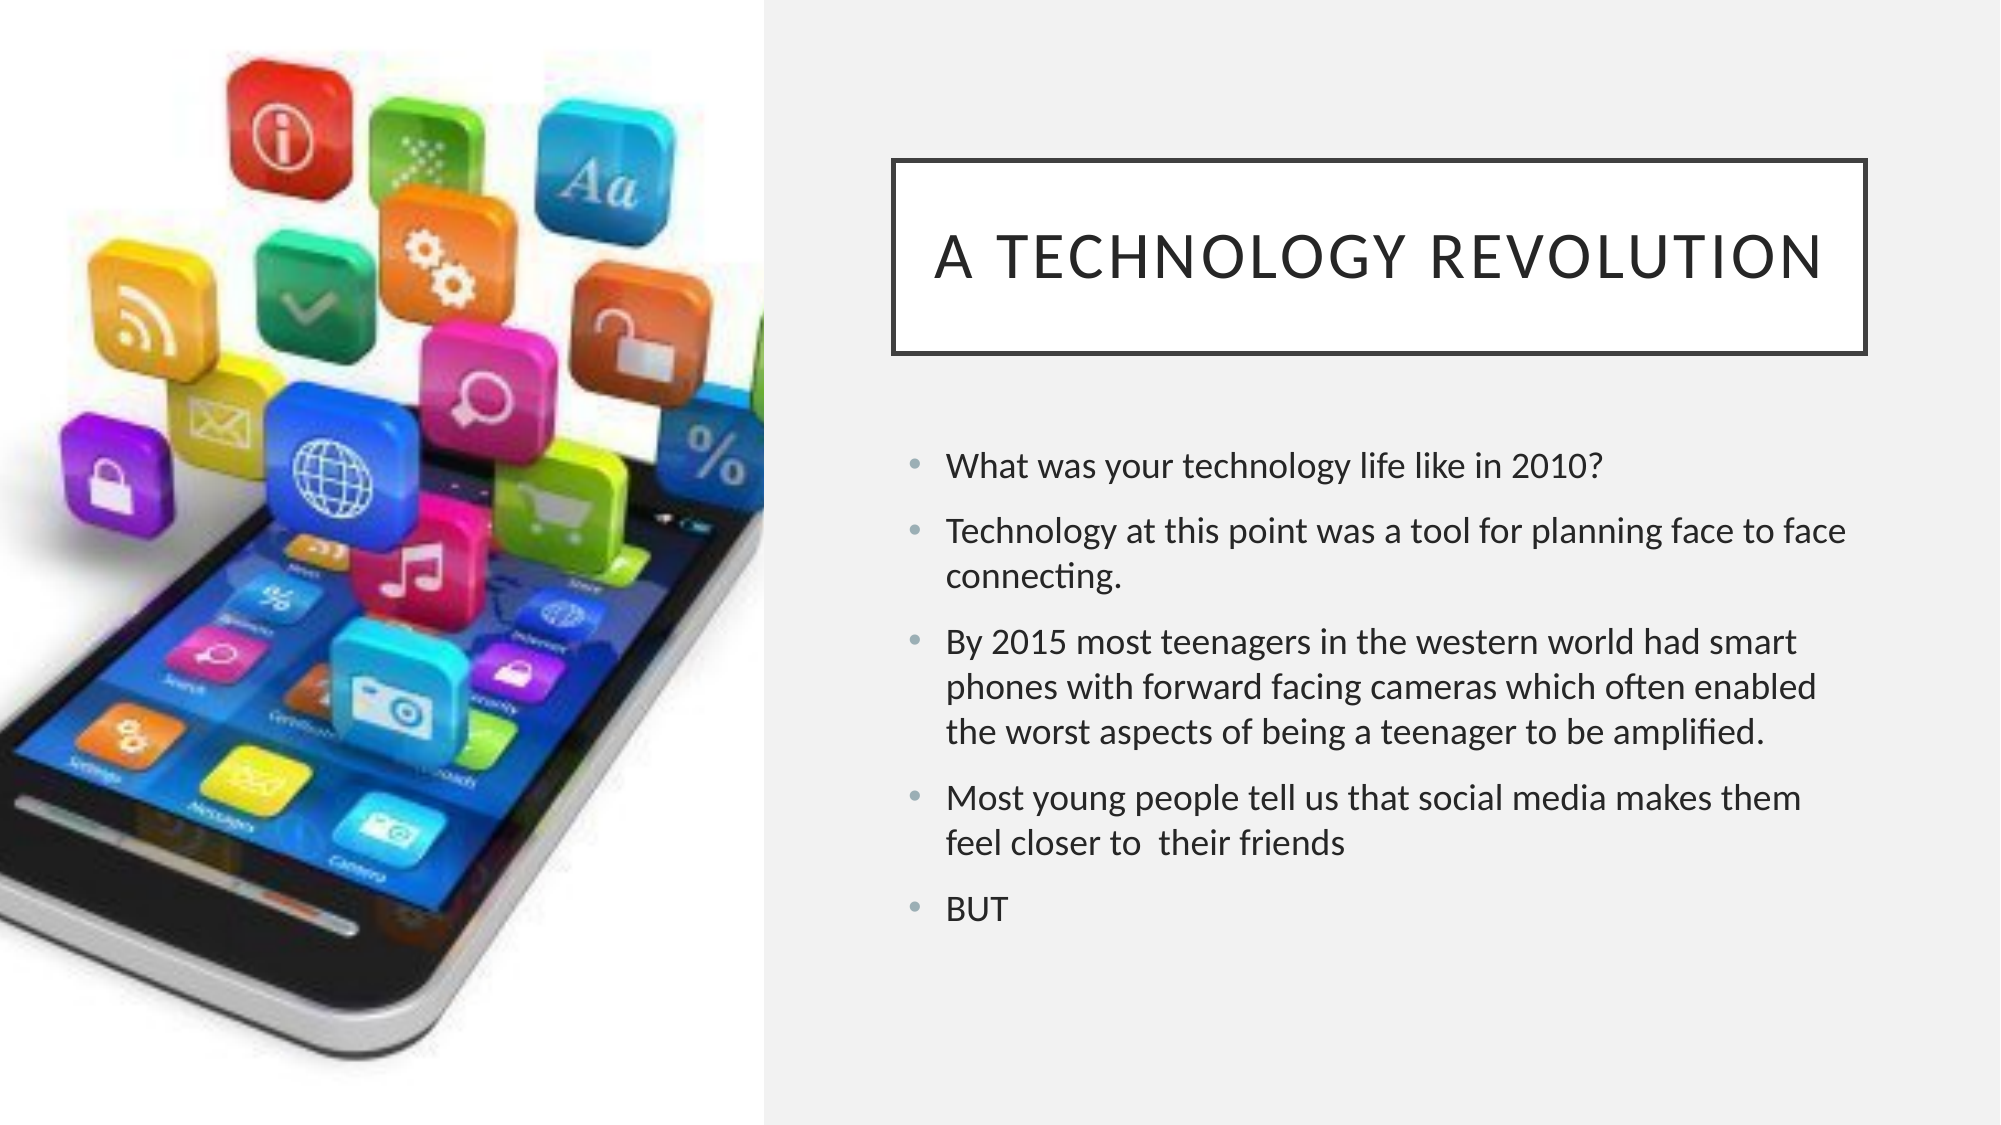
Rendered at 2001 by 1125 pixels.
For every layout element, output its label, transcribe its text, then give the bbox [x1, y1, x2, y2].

list What was your technology life like in 2010? Technology at this point was a tool for planning face to face connecting. By 2015 most teenagers in the western world had smart phones with forward facing cameras which often enabled the worst aspects of being a teenager to be amplified. Most young people tell us that social media makes them feel closer to their friends BUT [893, 433, 1866, 968]
title A TECHNOLOGY REVOLUTION [891, 158, 1868, 356]
picture [0, 0, 764, 1125]
